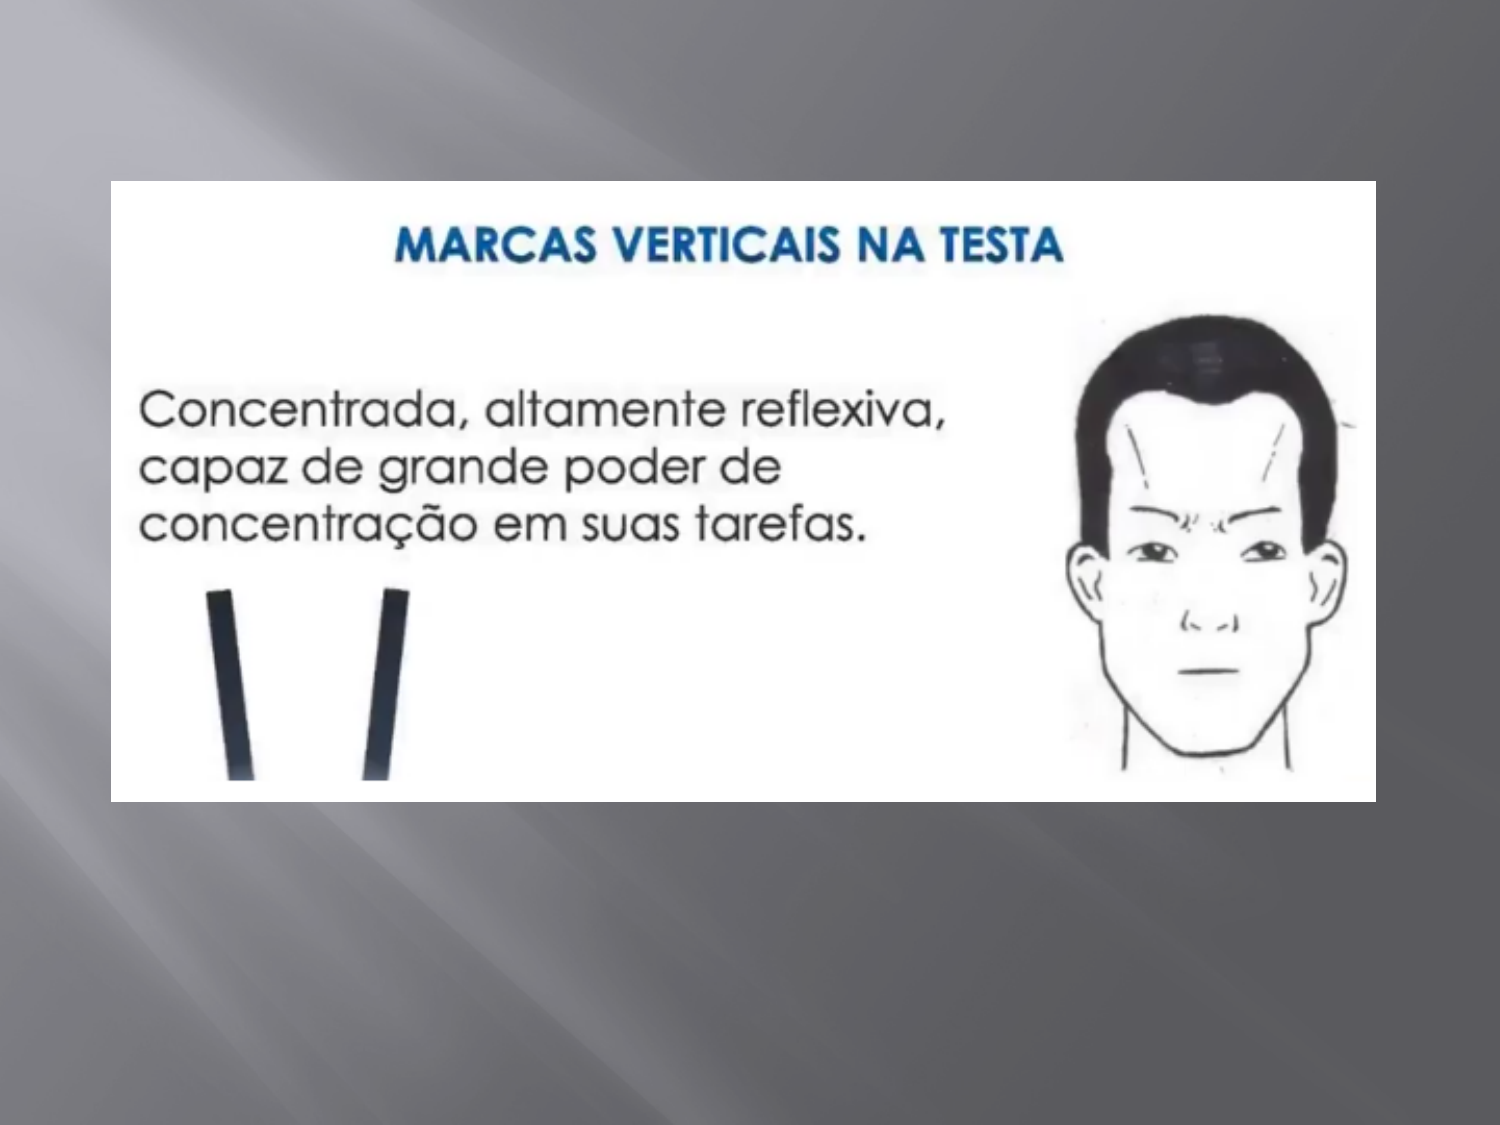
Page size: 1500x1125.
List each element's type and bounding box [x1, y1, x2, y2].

list [111, 181, 1377, 802]
